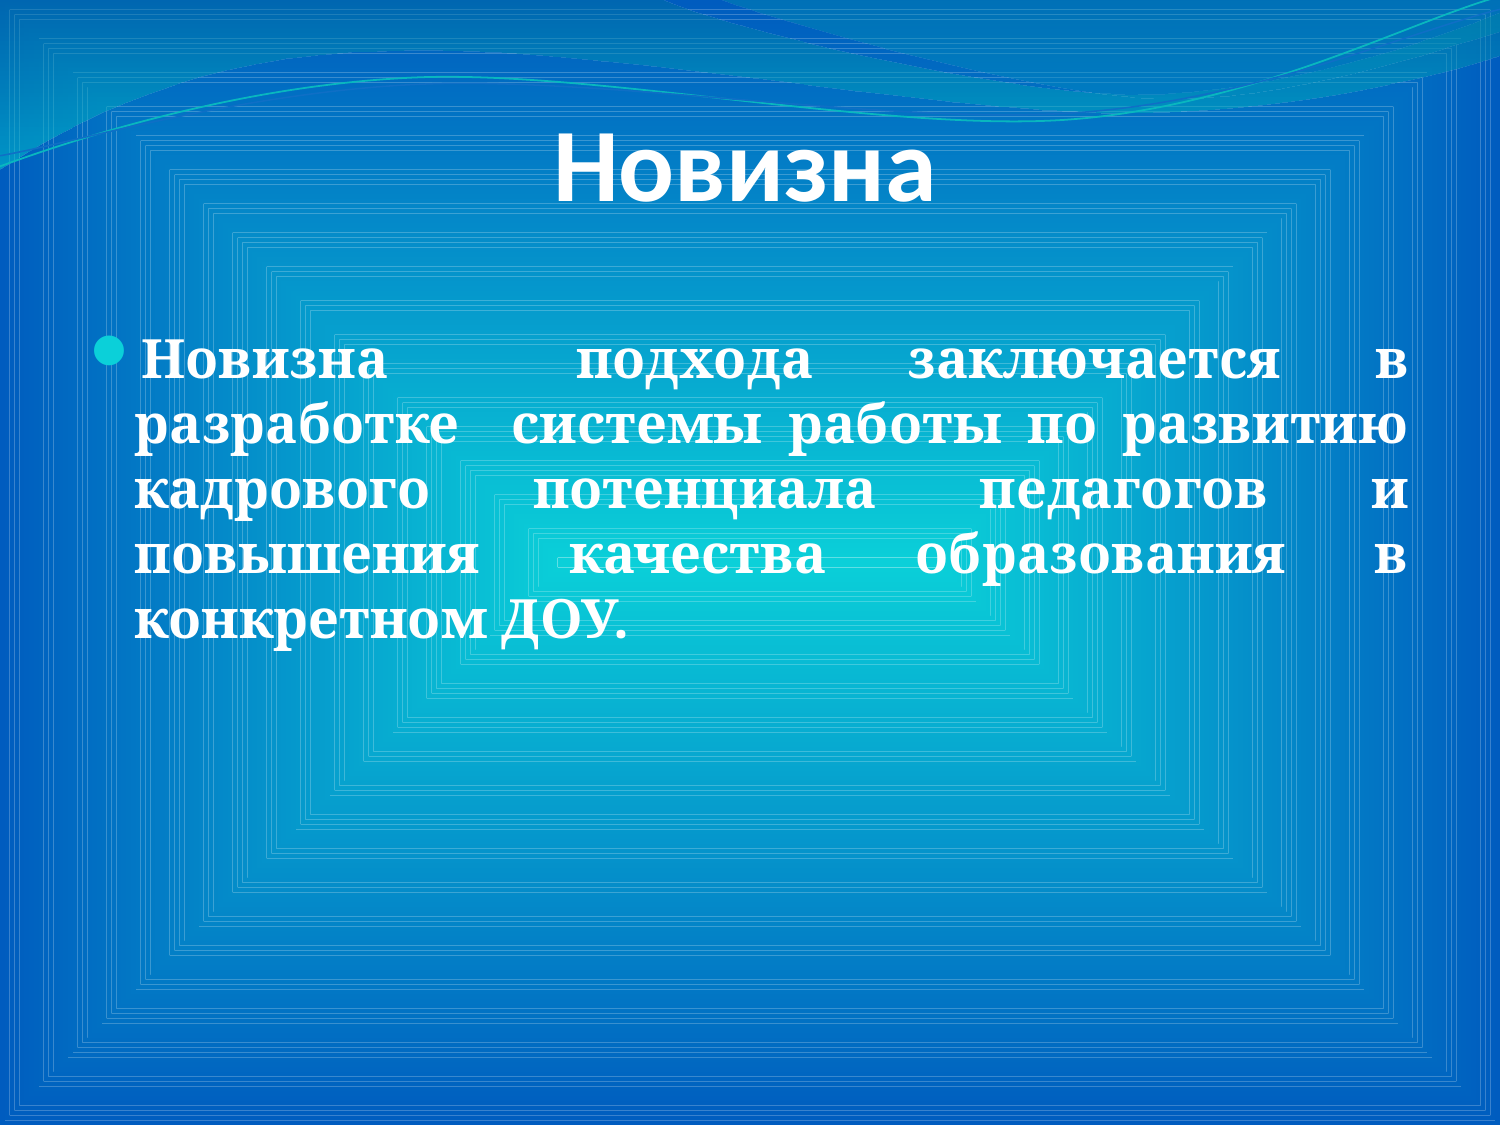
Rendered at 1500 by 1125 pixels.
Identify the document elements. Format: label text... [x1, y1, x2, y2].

list Новизна подхода заключается в разработке системы работы по развитию кадрового потенциала педагогов и повышения качества образования в конкретном ДОУ. [75, 317, 1425, 1038]
title Новизна [70, 35, 1421, 223]
